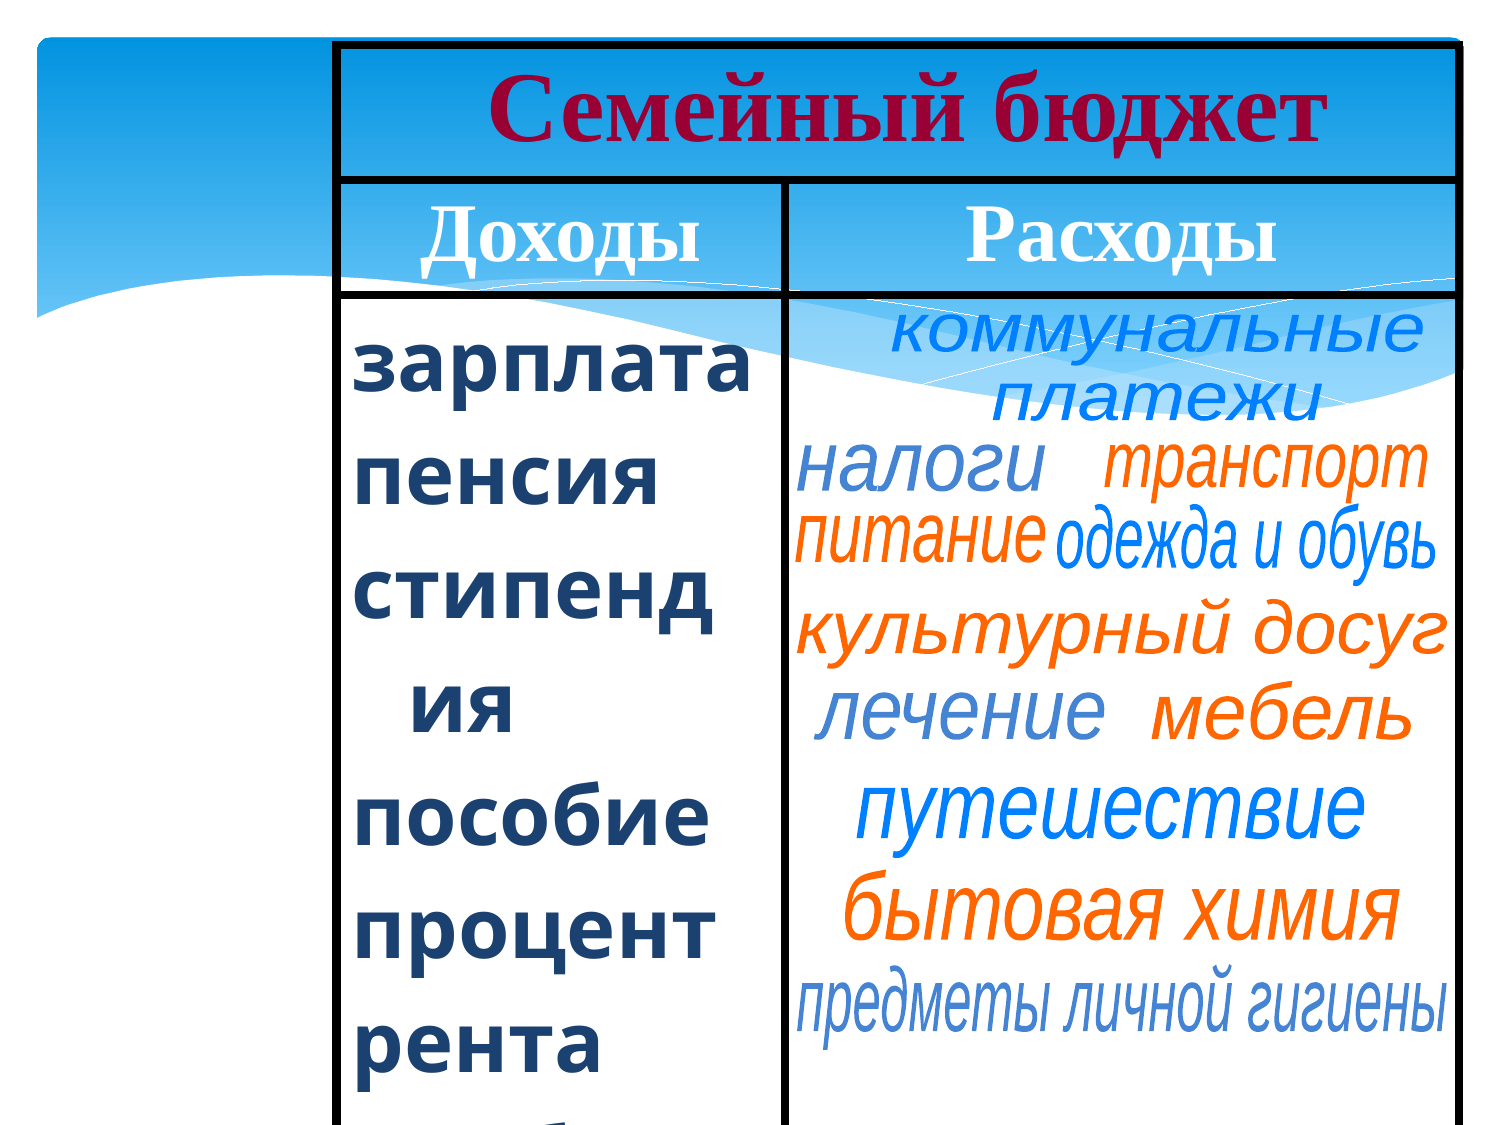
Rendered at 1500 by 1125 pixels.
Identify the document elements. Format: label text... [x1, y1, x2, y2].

table_cell зарплата пенсия стипендия пособие процент рента прибыль [341, 299, 781, 1125]
table_cell Расходы [789, 184, 1455, 291]
table_cell Доходы [341, 184, 781, 291]
table_cell [789, 299, 1455, 1125]
table_header Семейный бюджет [341, 49, 1455, 176]
